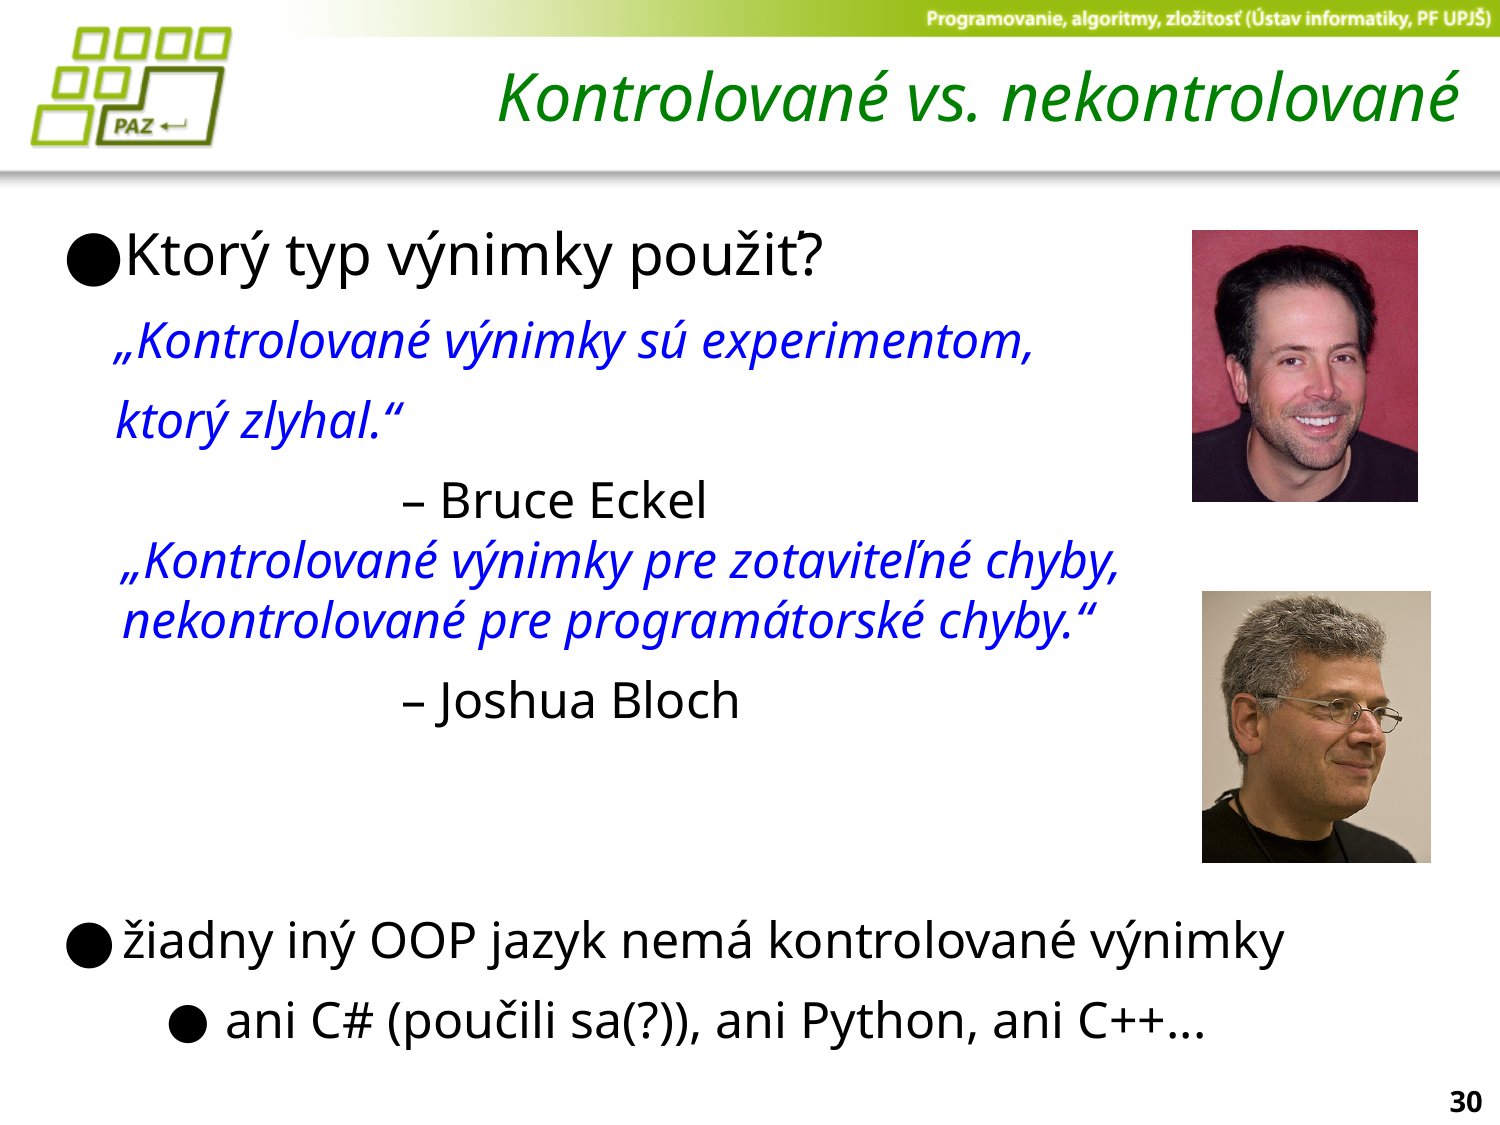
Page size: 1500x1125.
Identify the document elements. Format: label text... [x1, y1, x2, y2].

picture [0, 0, 1500, 1125]
list Ktorý typ výnimky použiť? „Kontrolované výnimky sú experimentom, ktorý zlyhal.“ – Bruce Eckel „Kontrolované výnimky pre zotaviteľné chyby, nekontrolované pre programátorské chyby.“ – Joshua Bloch žiadny iný OOP jazyk nemá kontrolované výnimky ani C# (poučili sa(?)), ani Python, ani C++... [48, 209, 1456, 1080]
title Kontrolované vs. nekontrolované [343, 46, 1477, 135]
